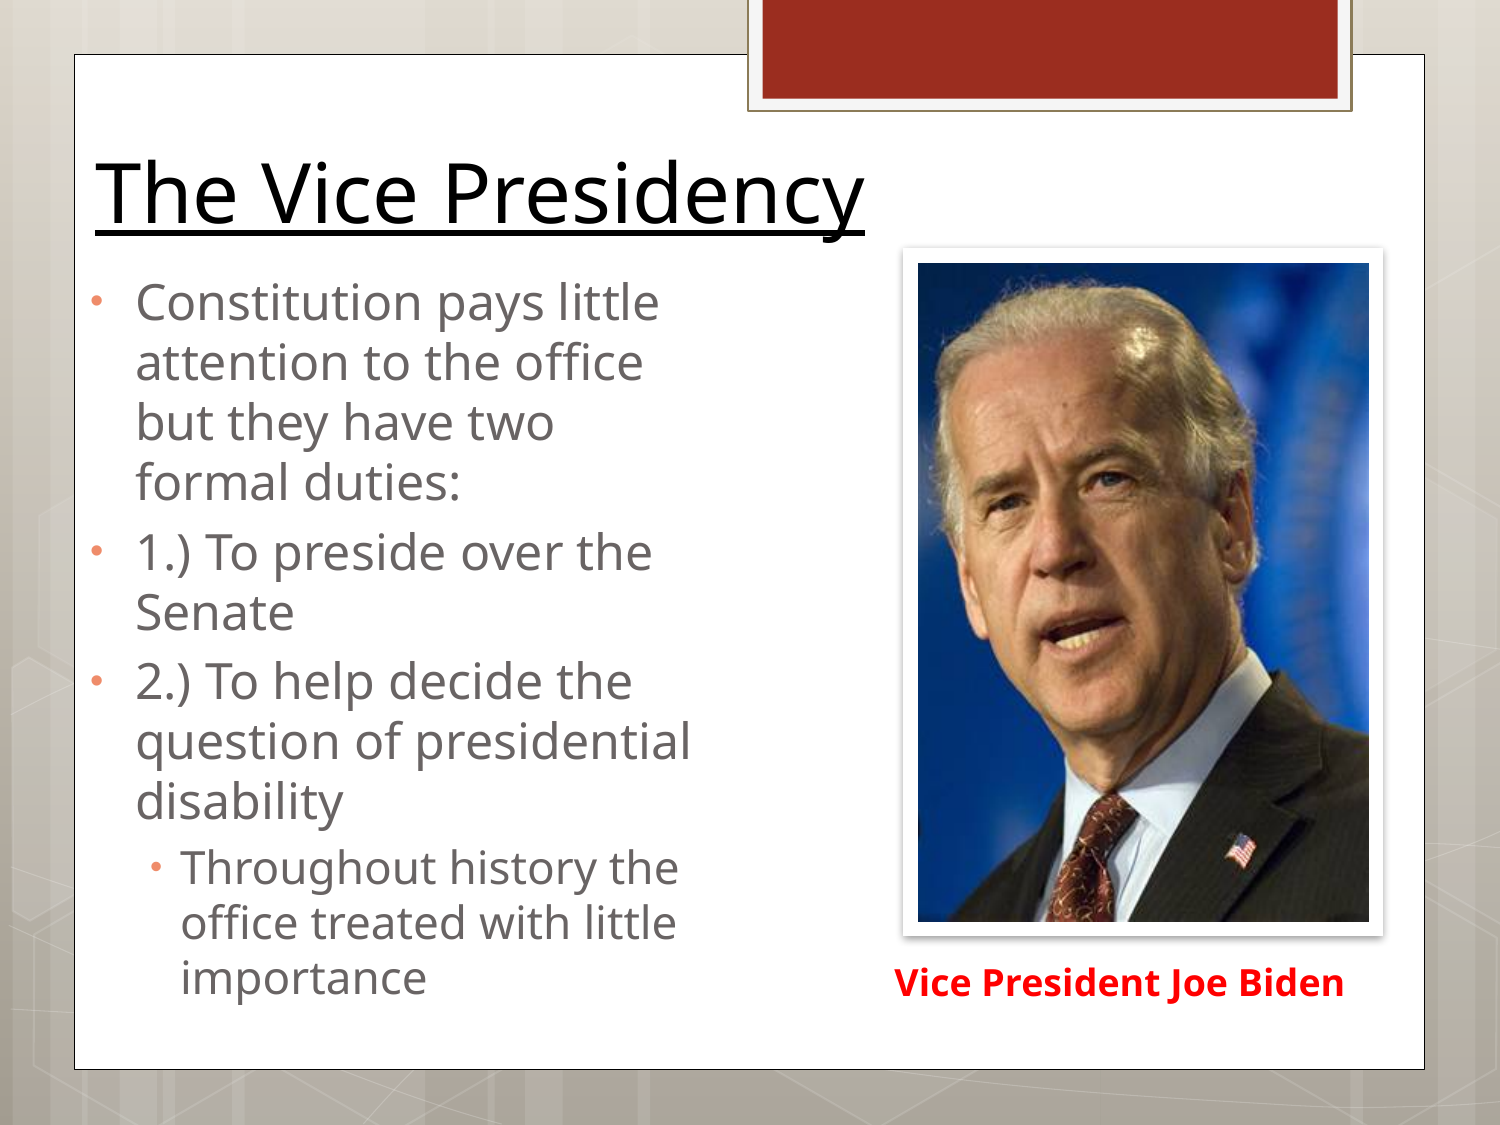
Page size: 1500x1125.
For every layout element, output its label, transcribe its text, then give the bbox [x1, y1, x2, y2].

picture [917, 262, 1369, 923]
list Constitution pays little attention to the office but they have two formal duties: 1.) To preside over the Senate 2.) To help decide the question of presidential disability Throughout history the office treated with little importance [75, 262, 738, 1050]
title The Vice Presidency [80, 60, 943, 248]
text_box Vice President Joe Biden [875, 951, 1375, 1011]
